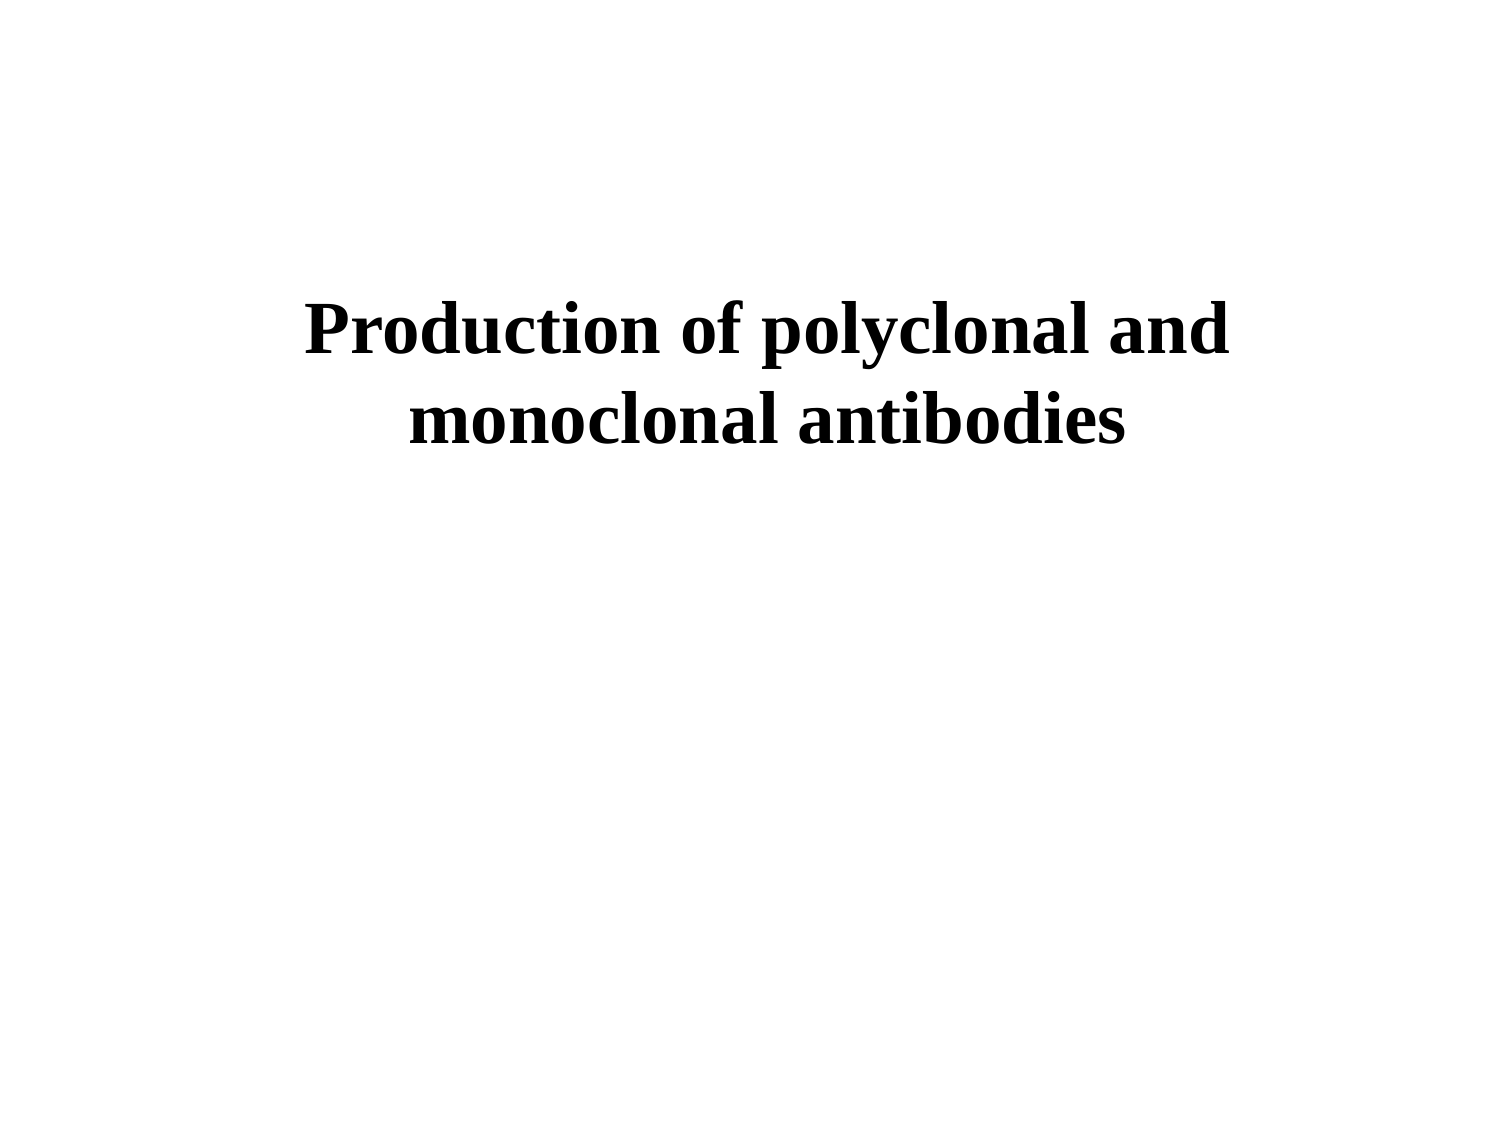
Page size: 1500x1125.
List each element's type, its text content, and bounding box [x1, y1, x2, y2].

text_box Production of polyclonal and monoclonal antibodies [159, 271, 1375, 466]
